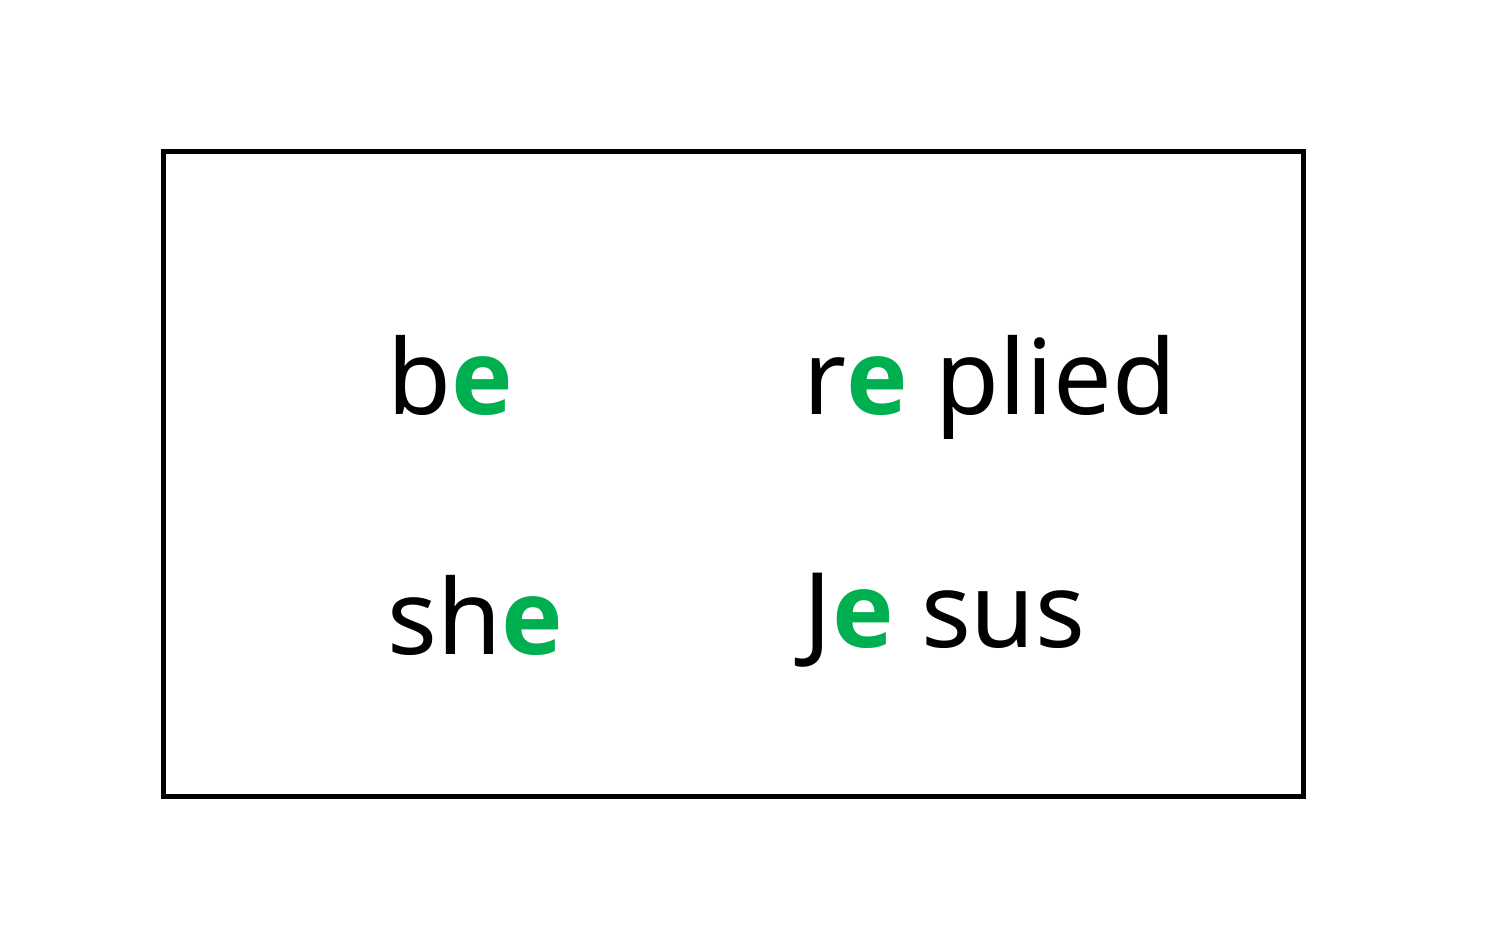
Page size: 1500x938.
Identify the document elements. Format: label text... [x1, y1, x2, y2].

text_box Je sus [788, 473, 1244, 673]
text_box [163, 150, 1304, 797]
